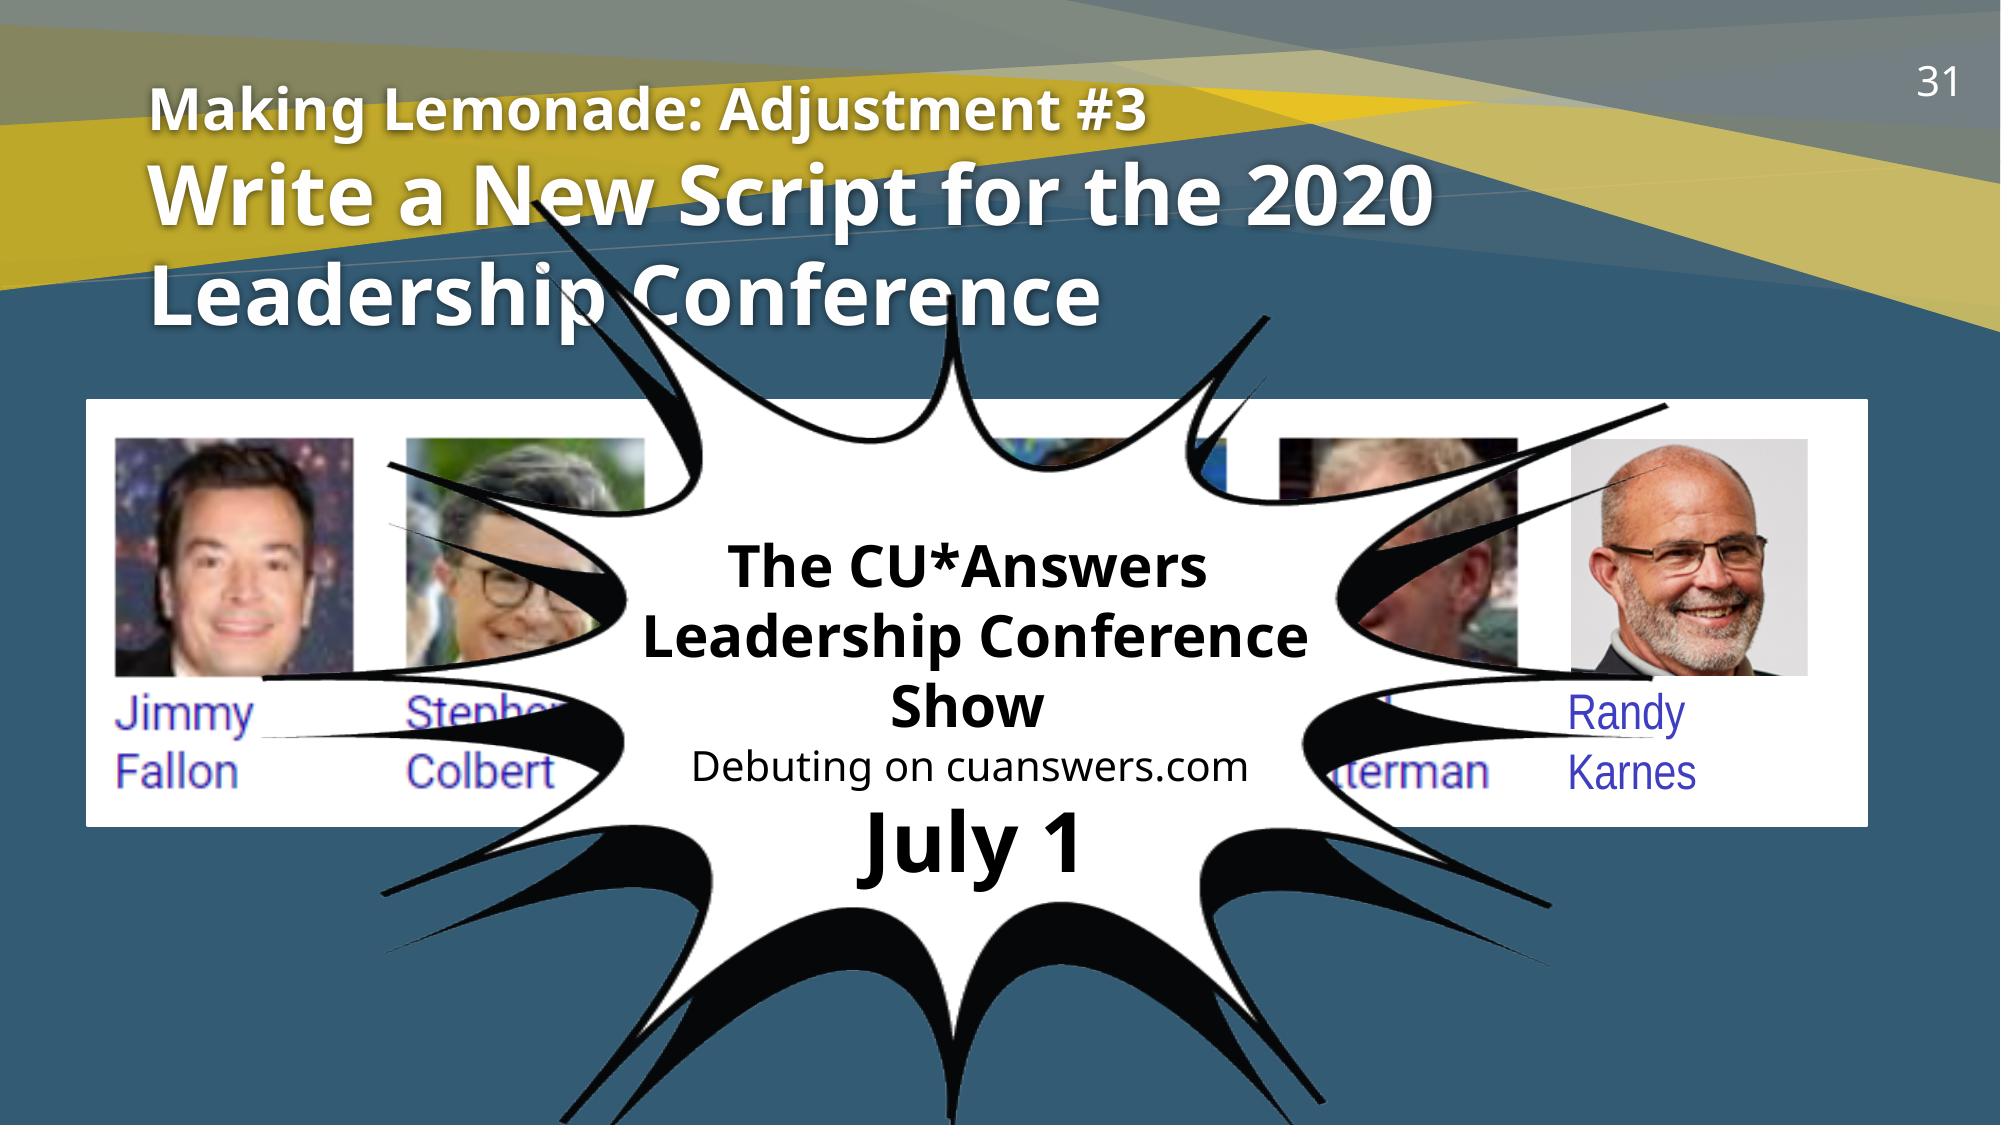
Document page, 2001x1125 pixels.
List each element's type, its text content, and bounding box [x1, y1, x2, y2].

slide_number 31 [1805, 33, 1980, 114]
picture [0, 171, 1865, 1125]
title Making Lemonade: Adjustment #3 Write a New Script for the 2020 Leadership Conference [132, 115, 1868, 350]
